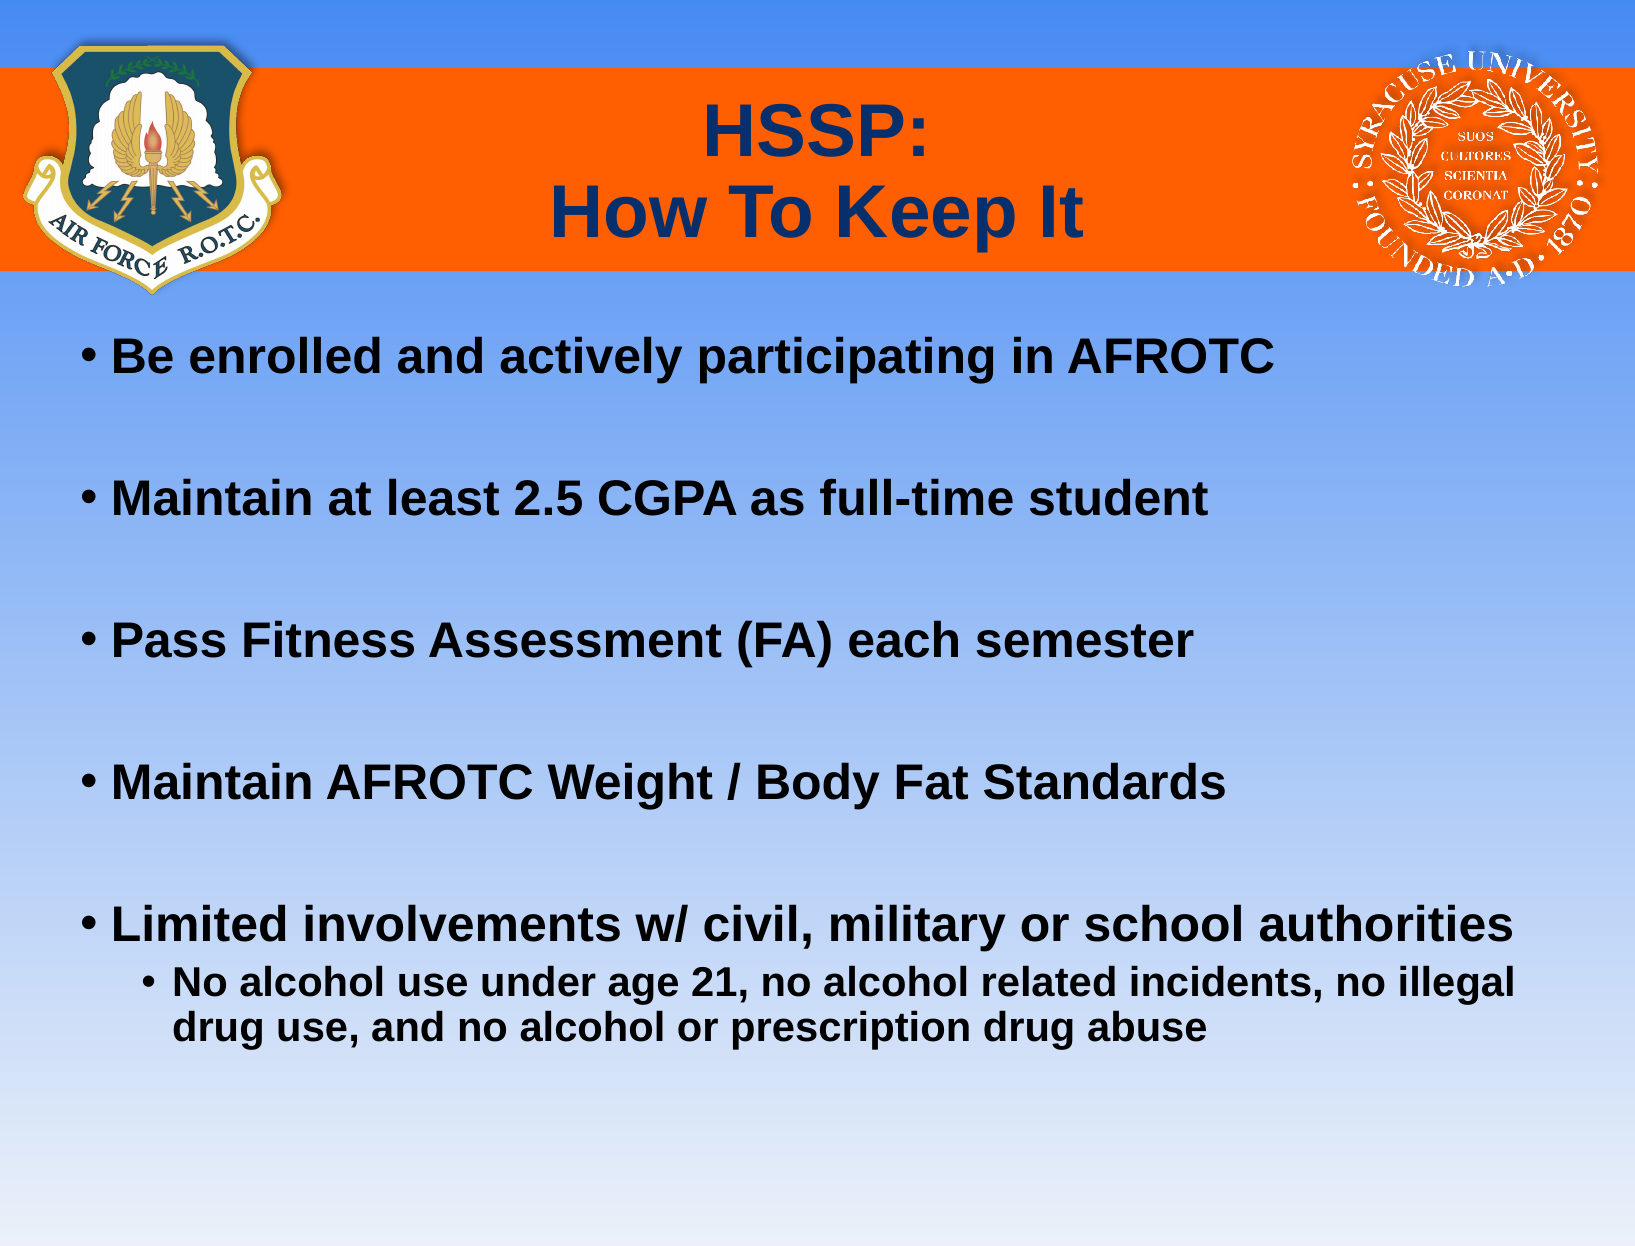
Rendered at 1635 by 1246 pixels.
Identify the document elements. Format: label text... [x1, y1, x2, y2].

picture [23, 45, 282, 295]
list Be enrolled and actively participating in AFROTC Maintain at least 2.5 CGPA as full-time student Pass Fitness Assessment (FA) each semester Maintain AFROTC Weight / Body Fat Standards Limited involvements w/ civil, military or school authorities No alcohol use under age 21, no alcohol related incidents, no illegal drug use, and no alcohol or prescription drug abuse [65, 322, 1567, 1167]
title HSSP: How To Keep It [122, 68, 1513, 277]
